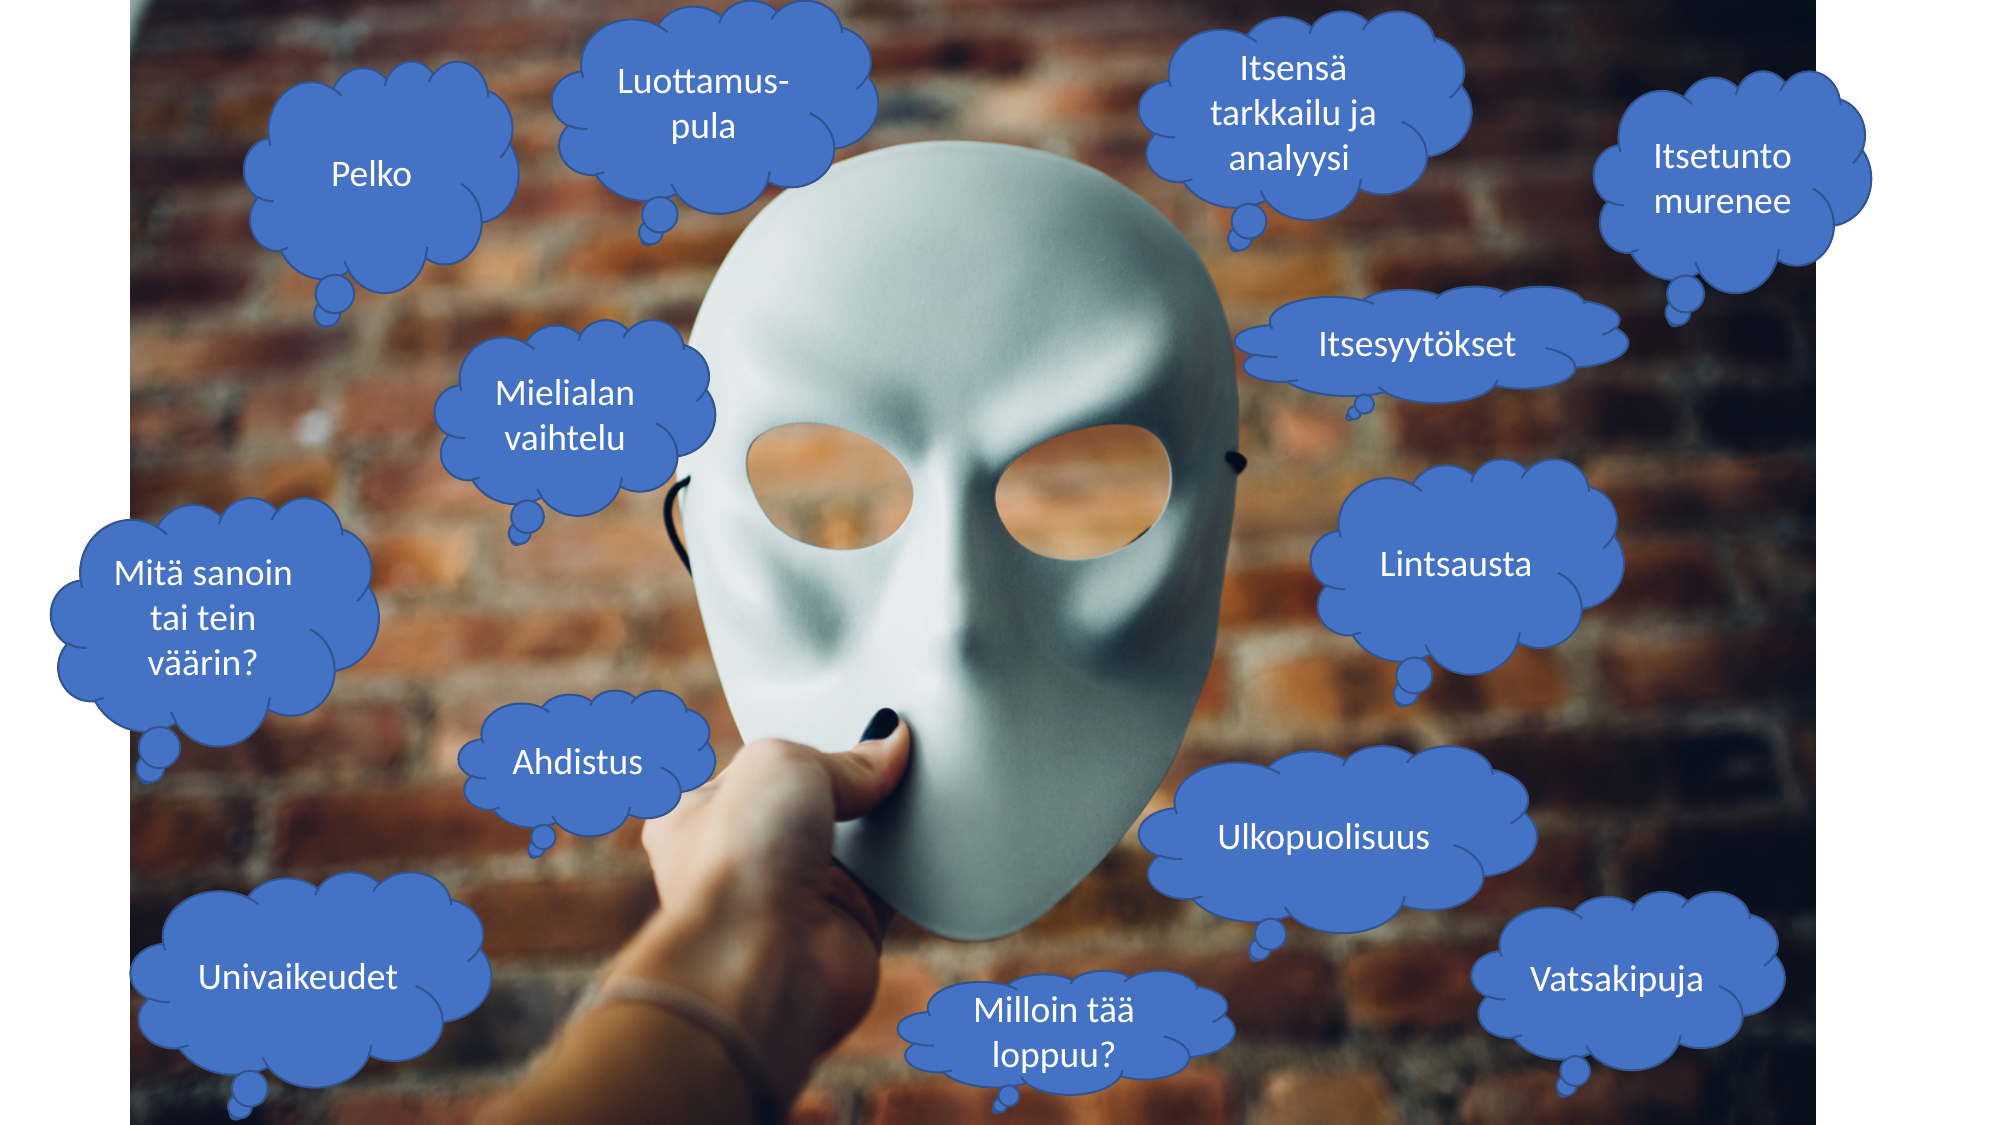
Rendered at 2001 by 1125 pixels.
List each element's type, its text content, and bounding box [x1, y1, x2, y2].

text_box Mitä sanoin tai tein väärin? [49, 518, 130, 731]
picture [130, 0, 1816, 1125]
text_box Itsetunto murenee [1816, 71, 1873, 262]
